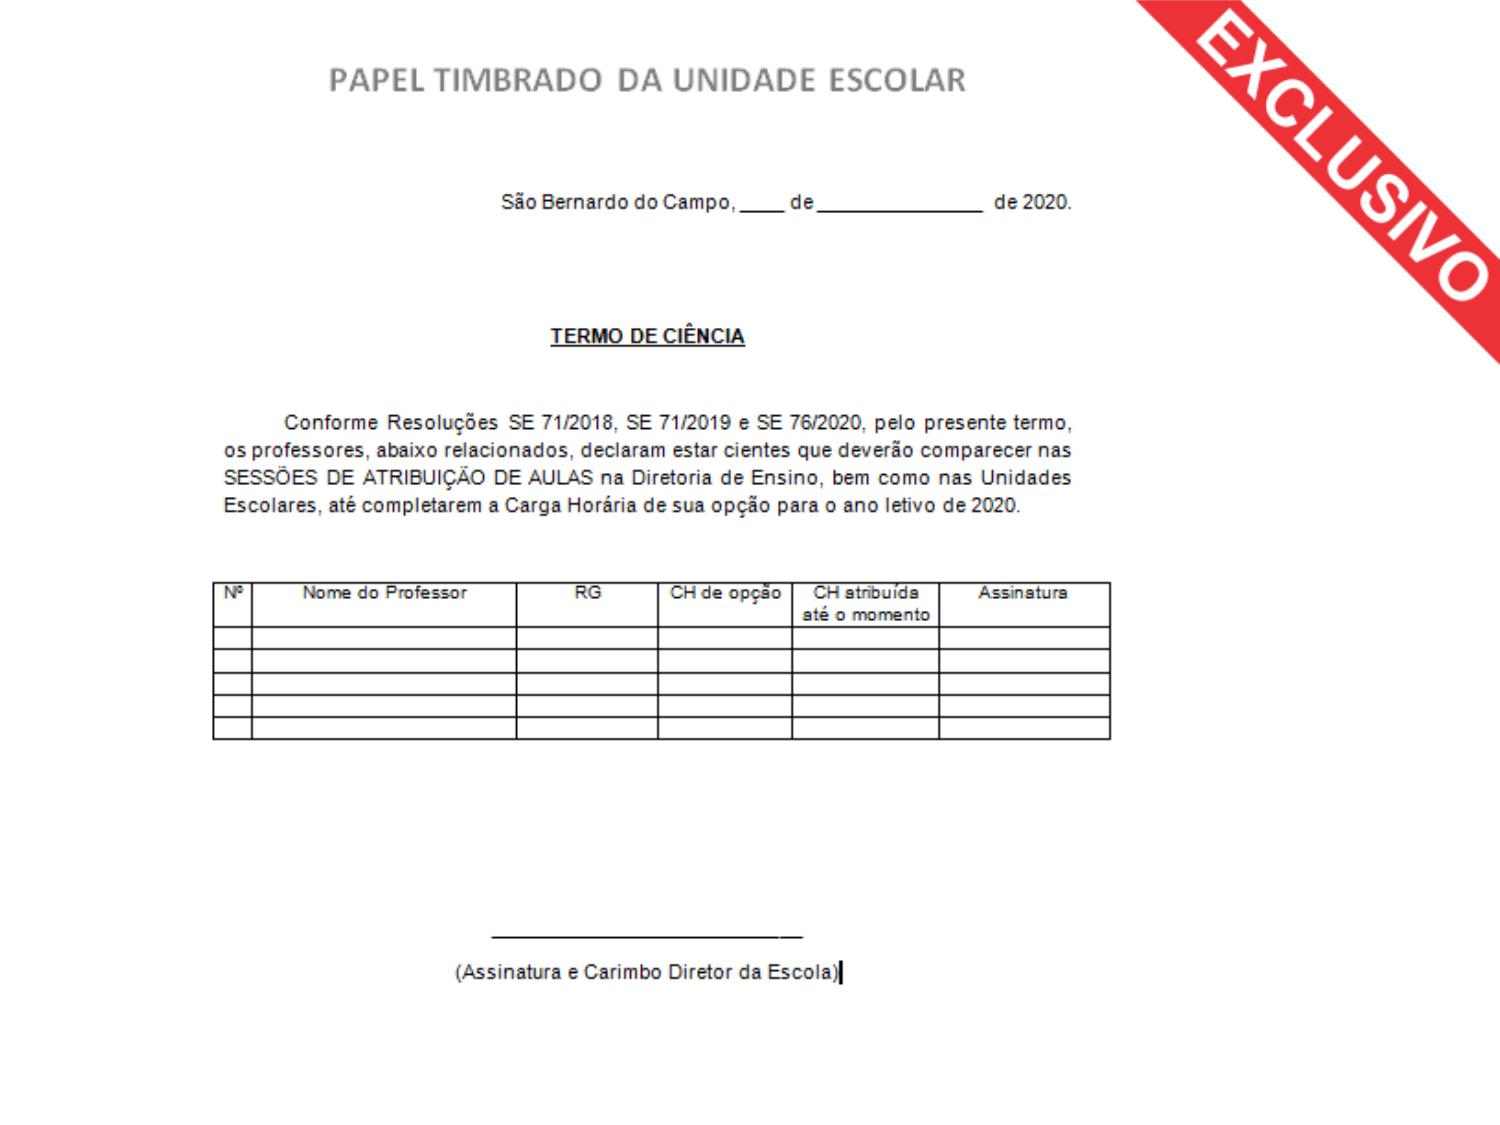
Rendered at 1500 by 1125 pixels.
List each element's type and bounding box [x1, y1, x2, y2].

picture [159, 0, 1132, 1125]
picture [1135, 0, 1500, 366]
